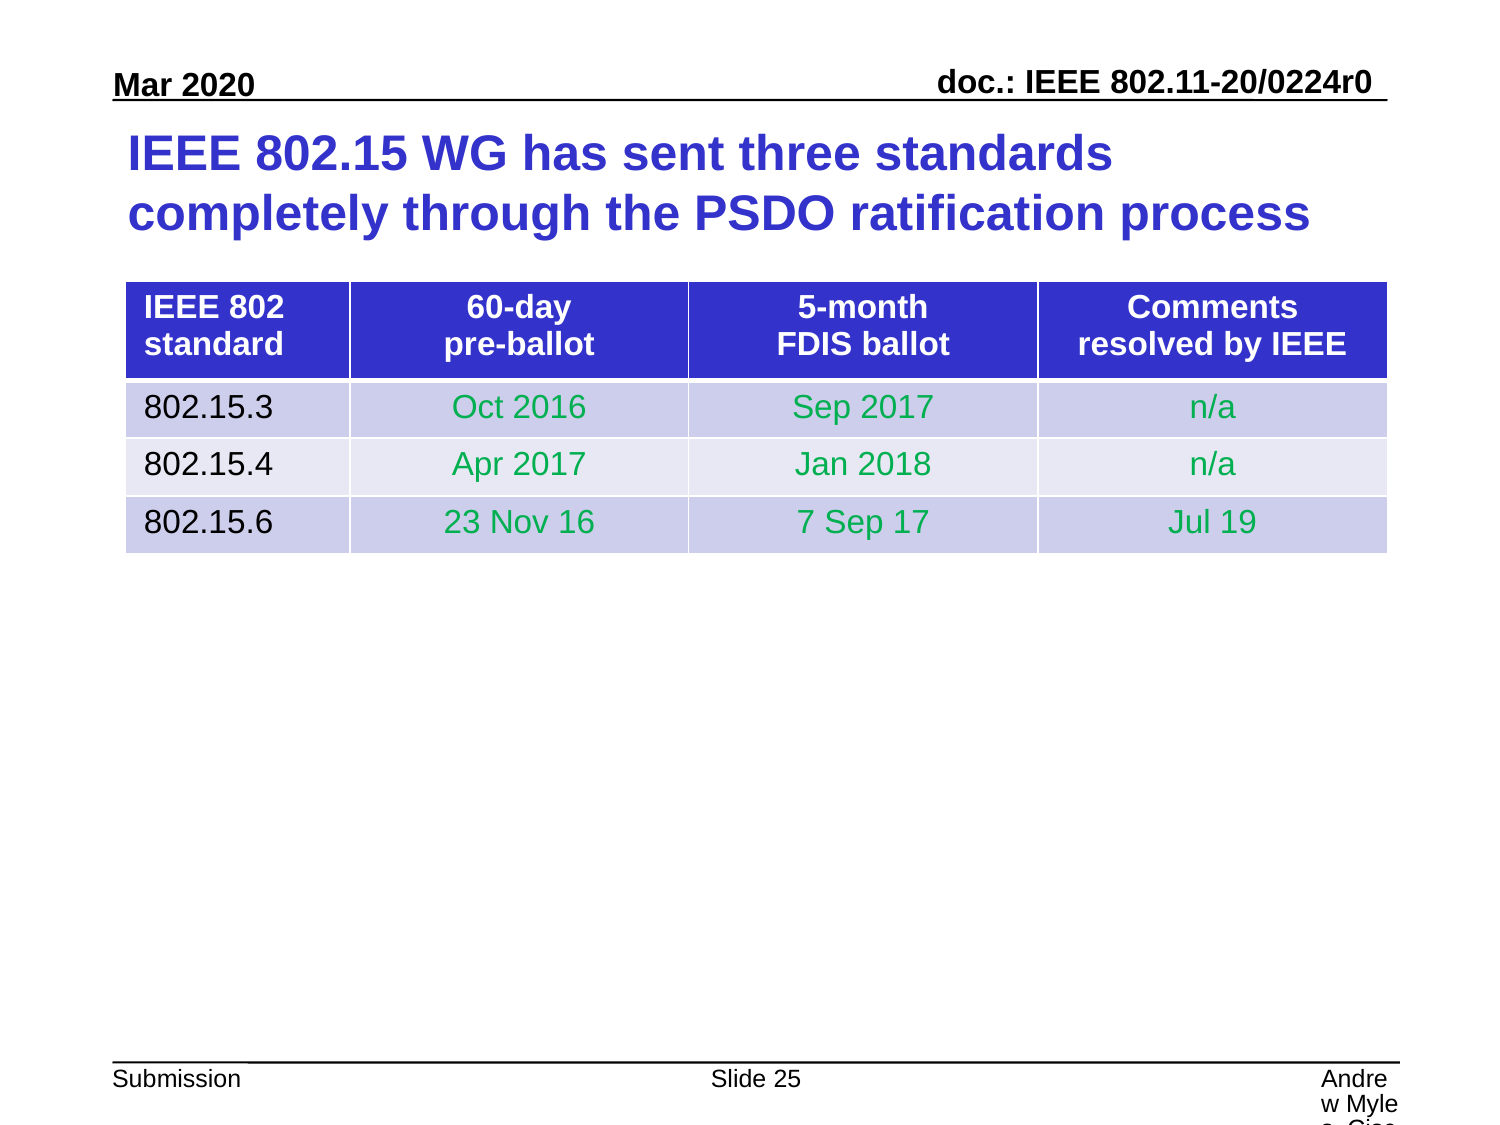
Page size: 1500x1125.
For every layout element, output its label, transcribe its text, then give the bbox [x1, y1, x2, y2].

table_header 60-day pre-ballot [351, 282, 688, 378]
table_cell 23 Nov 16 [351, 497, 688, 553]
table_cell Apr 2017 [351, 439, 688, 495]
table_cell 802.15.4 [126, 439, 349, 495]
footer Andrew Myles, Cisco [1320, 1061, 1402, 1093]
table_cell Jan 2018 [689, 439, 1037, 495]
title IEEE 802.15 WG has sent three standards completely through the PSDO ratification process [112, 112, 1388, 288]
table_header IEEE 802 standard [126, 282, 349, 378]
table_header Comments resolved by IEEE [1039, 282, 1387, 378]
slide_number Slide 25 [709, 1061, 803, 1093]
table_cell Oct 2016 [351, 383, 688, 437]
table_cell Jul 19 [1039, 497, 1387, 553]
table_cell Sep 2017 [689, 383, 1037, 437]
table_header 5-month FDIS ballot [689, 282, 1037, 378]
table_cell 802.15.6 [126, 497, 349, 553]
table_cell 802.15.3 [126, 383, 349, 437]
table_cell n/a [1039, 383, 1387, 437]
table_cell n/a [1039, 439, 1387, 495]
table_cell 7 Sep 17 [689, 497, 1037, 553]
